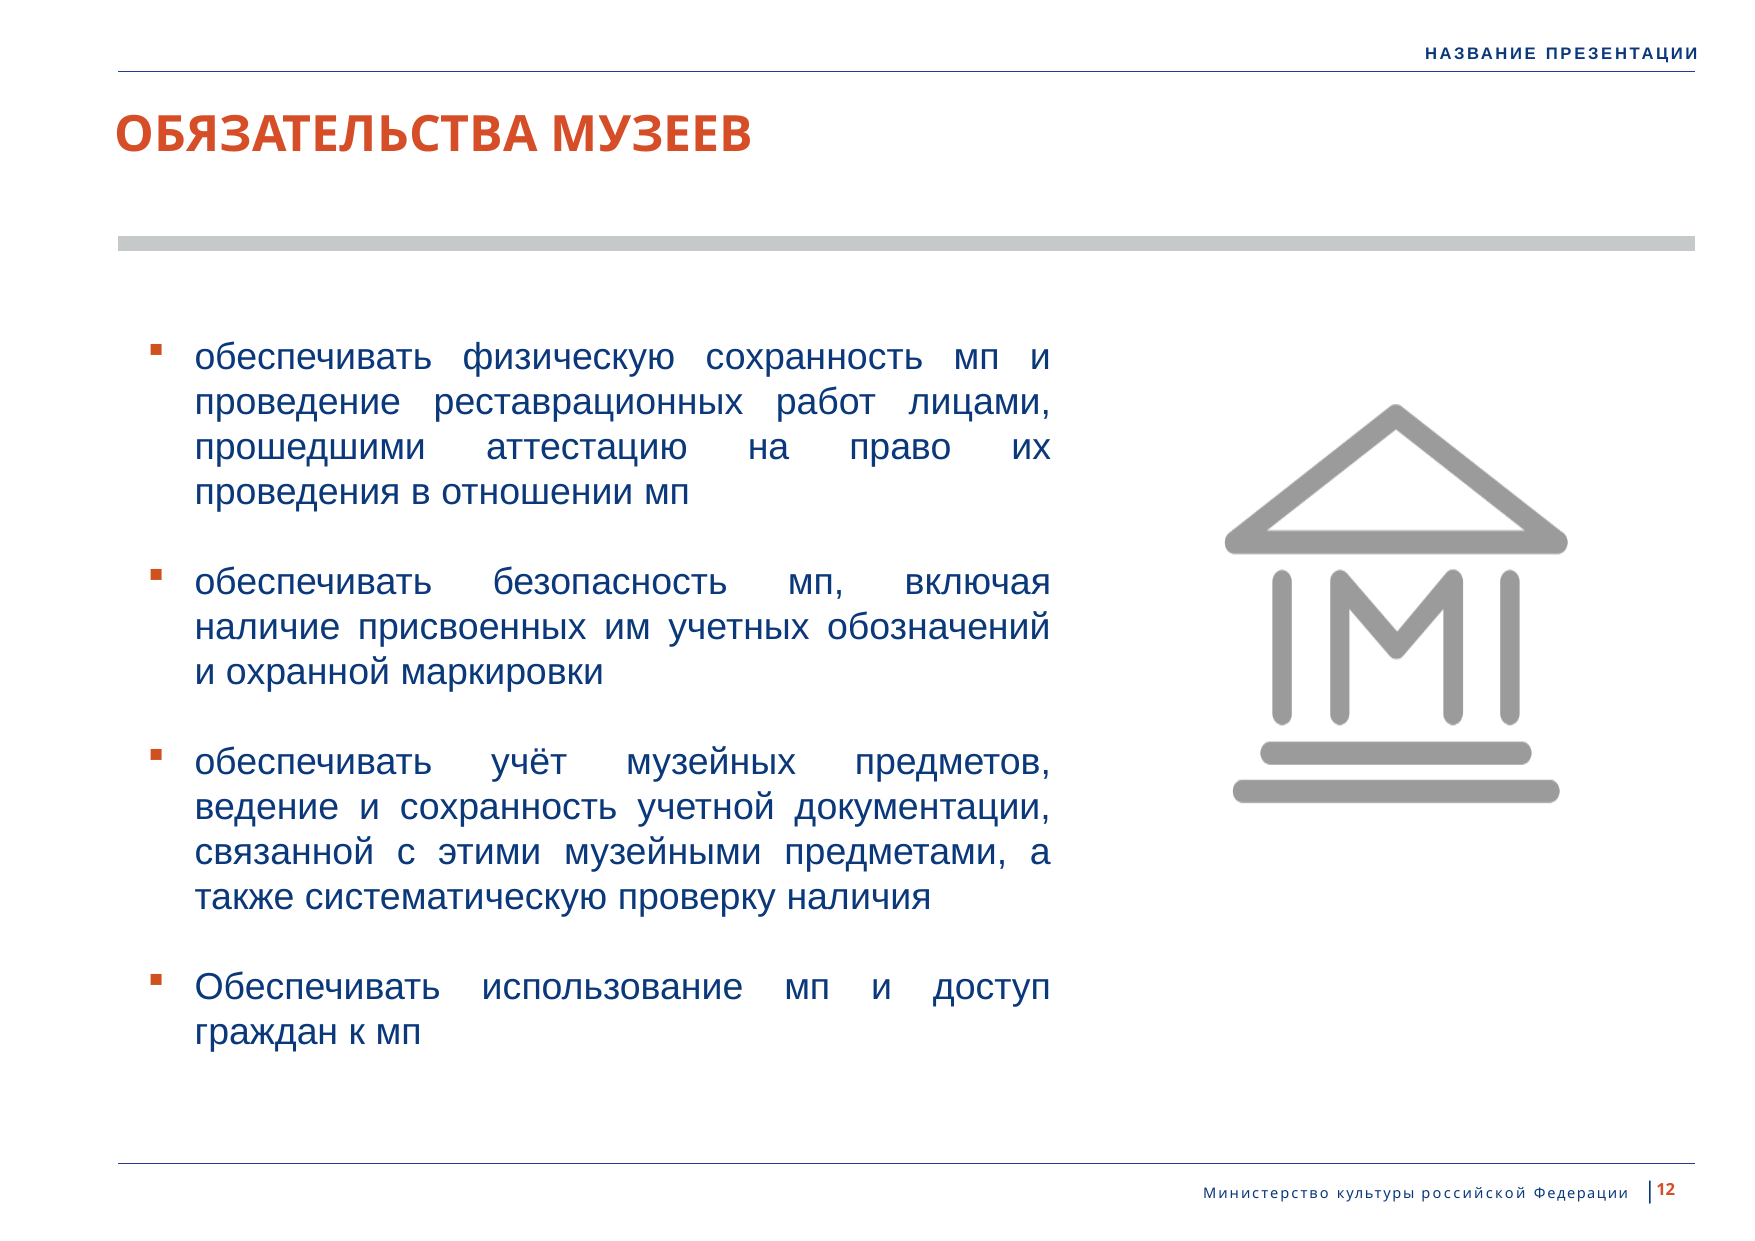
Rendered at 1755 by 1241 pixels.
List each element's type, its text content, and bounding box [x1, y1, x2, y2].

text_box обеспечивать физическую сохранность мп и проведение реставрационных работ лицами, прошедшими аттестацию на право их проведения в отношении мп обеспечивать безопасность мп, включая наличие присвоенных им учетных обозначений и охранной маркировки обеспечивать учёт музейных предметов, ведение и сохранность учетной документации, связанной с этими музейными предметами, а также систематическую проверку наличия Обеспечивать использование мп и доступ граждан к мп [132, 324, 1067, 1060]
slide_number 12 [1652, 1182, 1690, 1203]
title ОБЯЗАТЕЛЬСТВА МУЗЕЕВ [114, 101, 1703, 162]
footer Министерство культуры российской Федерации | [1177, 1177, 1657, 1205]
picture [1207, 395, 1587, 834]
